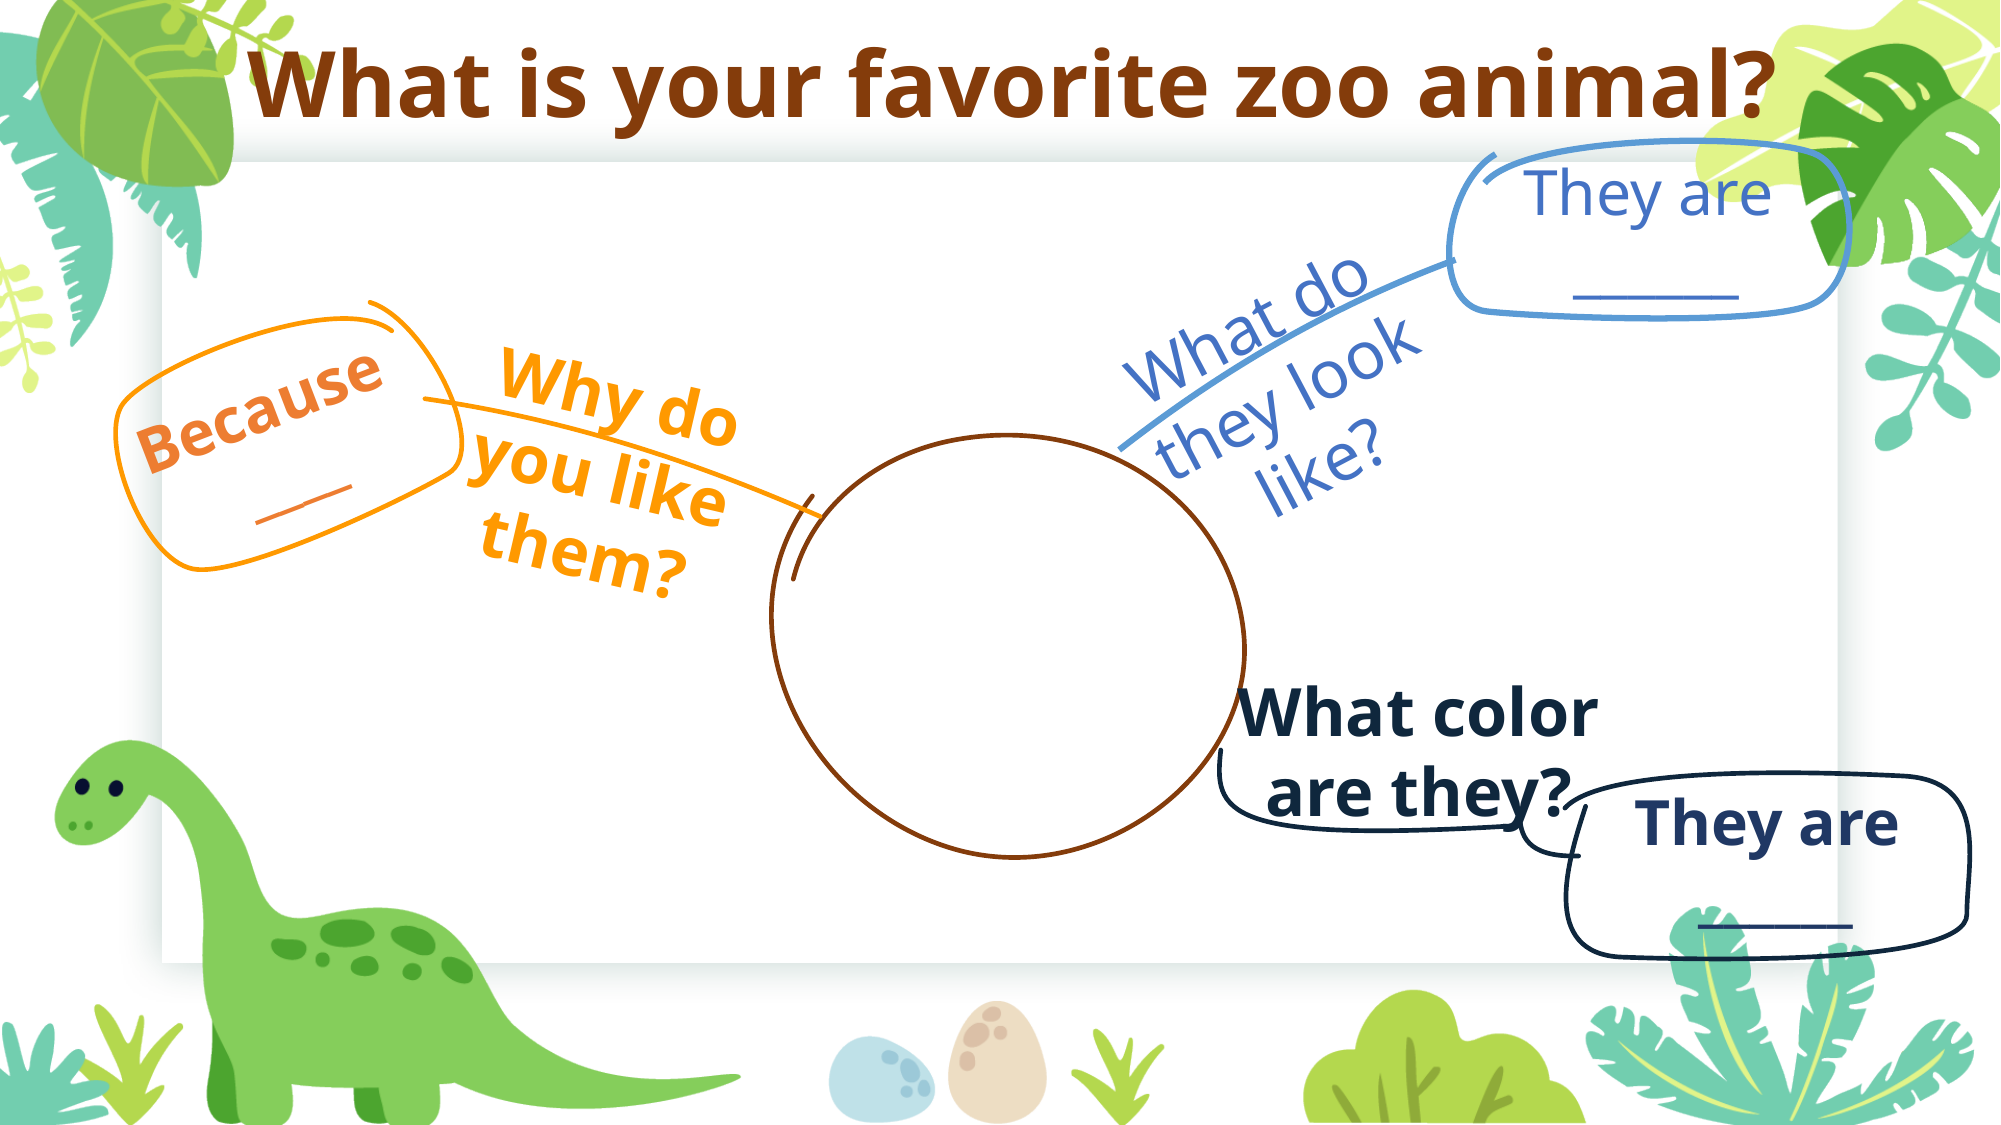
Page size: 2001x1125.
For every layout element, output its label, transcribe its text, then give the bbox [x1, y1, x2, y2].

picture [0, 0, 2000, 1125]
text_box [43, 266, 830, 713]
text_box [1213, 671, 1992, 966]
text_box What is your favorite zoo animal? [189, 0, 1837, 164]
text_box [1056, 131, 1907, 505]
